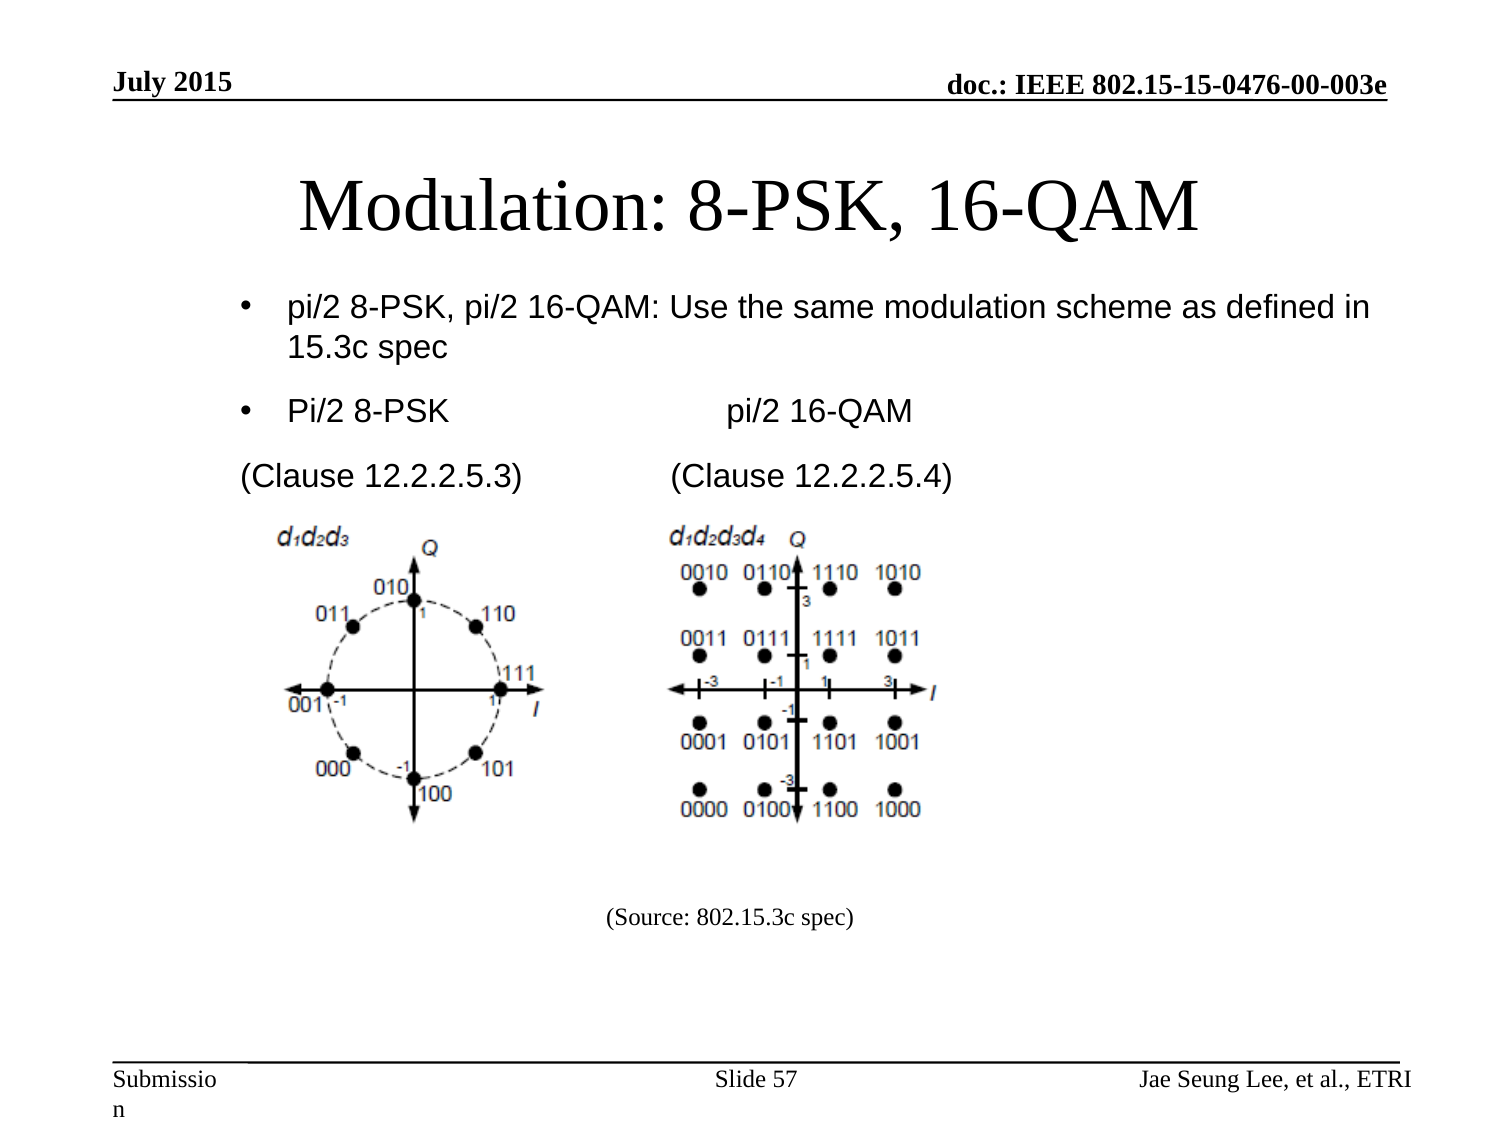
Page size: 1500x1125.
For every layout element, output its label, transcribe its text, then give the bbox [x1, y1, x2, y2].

title Modulation: 8-PSK, 16-QAM [112, 112, 1388, 277]
text_box (Source: 802.15.3c spec) [591, 893, 869, 938]
picture [253, 514, 558, 836]
footer Jae Seung Lee, et al., ETRI [900, 1062, 1413, 1093]
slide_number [112, 62, 375, 98]
list pi/2 8-PSK, pi/2 16-QAM: Use the same modulation scheme as defined in 15.3c spec Pi/2 8-PSK pi/2 16-QAM (Clause 12.2.2.5.3) (Clause 12.2.2.5.4) [112, 277, 1388, 953]
picture [643, 519, 963, 836]
slide_number Slide 57 [712, 1062, 800, 1093]
